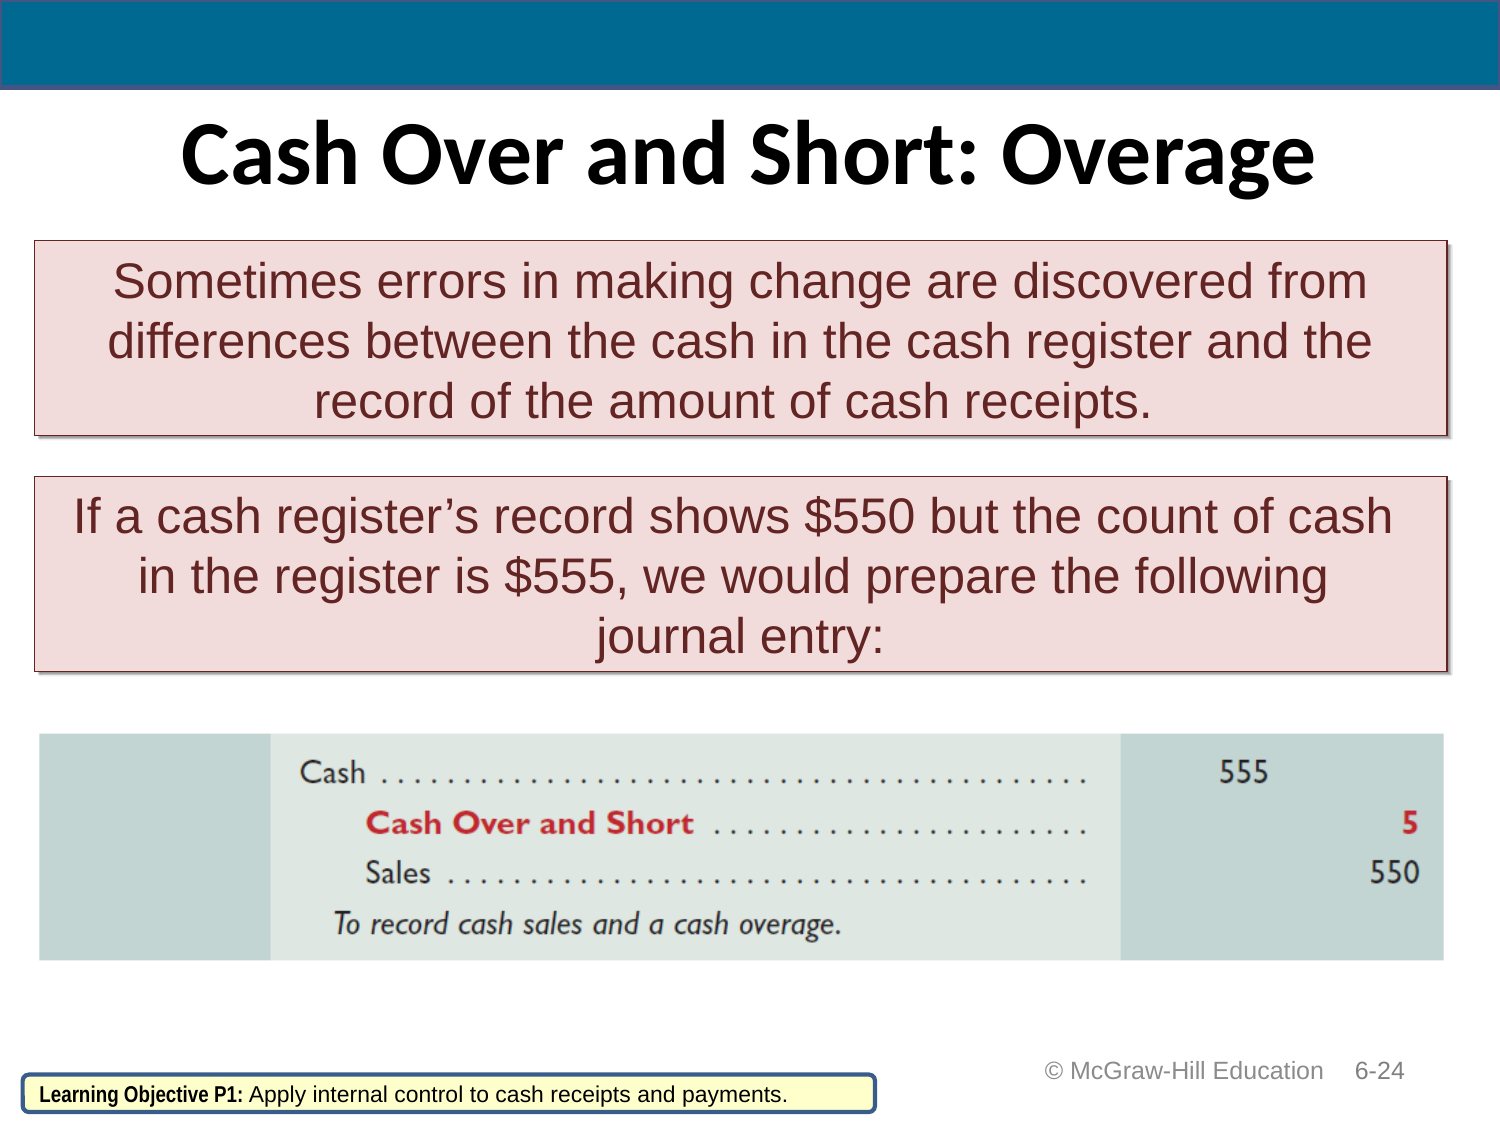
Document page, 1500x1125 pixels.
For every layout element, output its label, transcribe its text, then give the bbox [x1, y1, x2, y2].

text_box Sometimes errors in making change are discovered from differences between the cash in the cash register and the record of the amount of cash receipts. [34, 240, 1447, 436]
picture [34, 727, 1448, 966]
text_box 6-24 [1069, 1047, 1420, 1108]
text_box Learning Objective P1: Apply internal control to cash receipts and payments. [22, 1074, 876, 1113]
text_box © McGraw-Hill Education [1022, 1047, 1069, 1085]
title Cash Over and Short: Overage [75, 88, 1425, 233]
text_box If a cash register’s record shows $550 but the count of cash in the register is $555, we would prepare the following journal entry: [34, 476, 1447, 672]
text_box [0, 0, 1500, 88]
